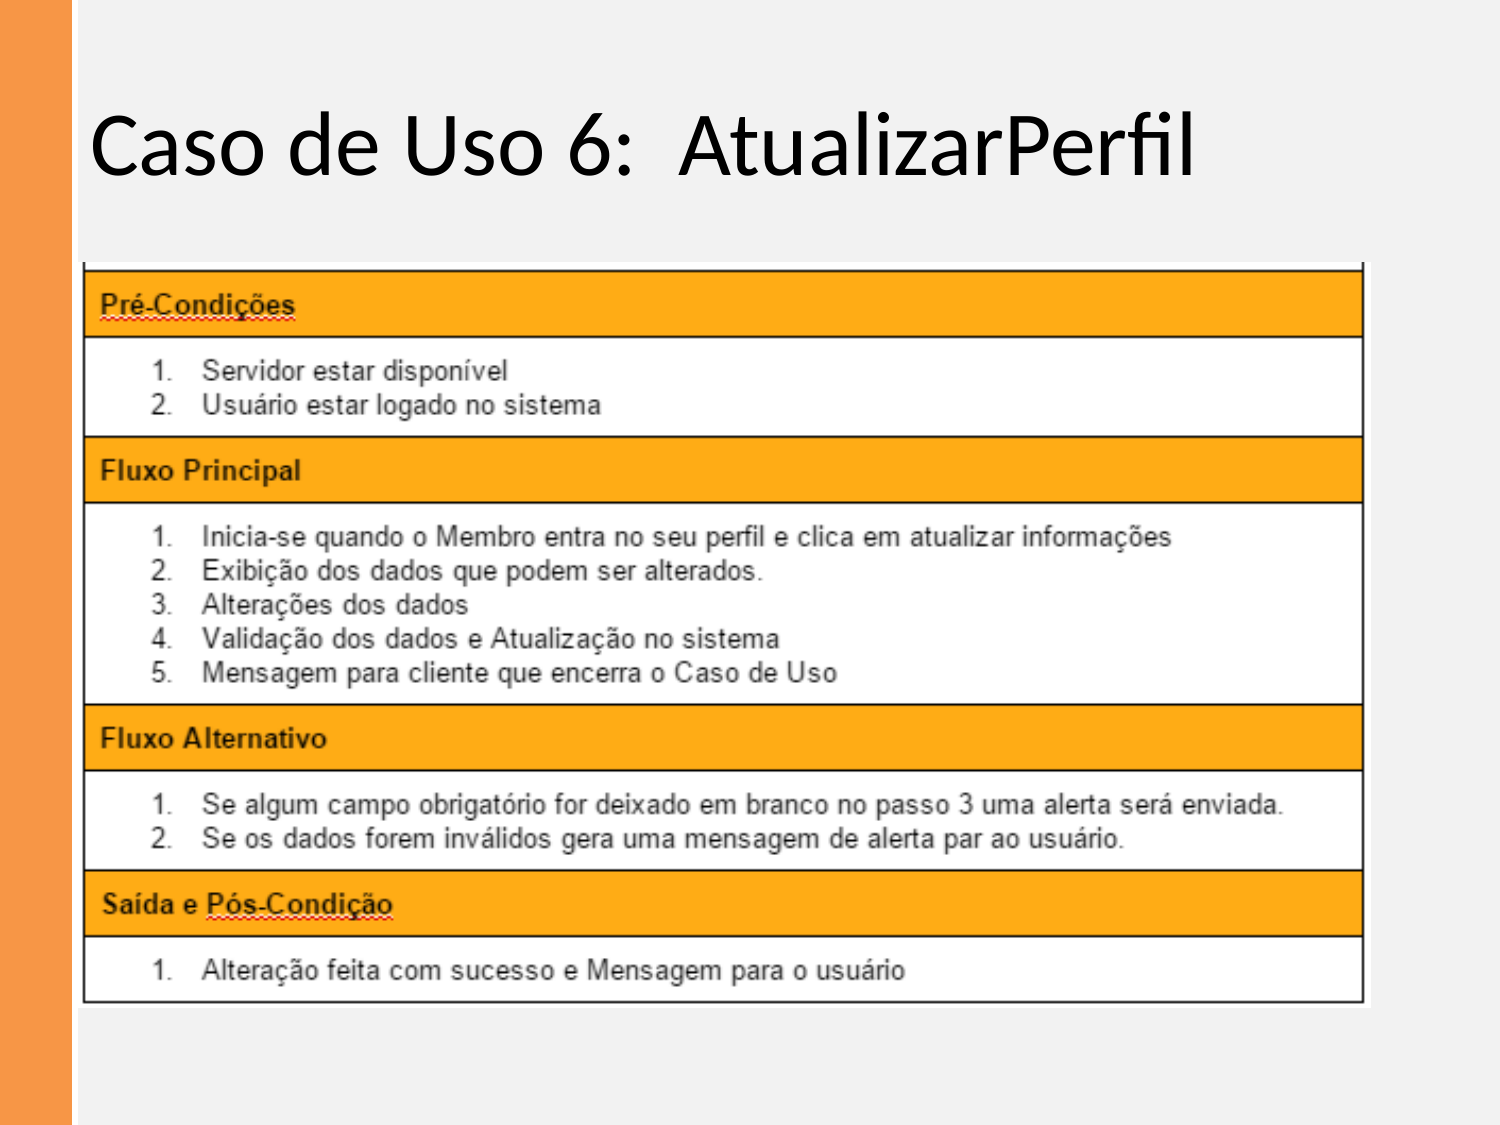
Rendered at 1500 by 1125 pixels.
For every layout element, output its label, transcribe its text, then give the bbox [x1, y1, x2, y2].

title Caso de Uso 6: AtualizarPerfil [75, 45, 1425, 233]
picture [74, 262, 1371, 1009]
